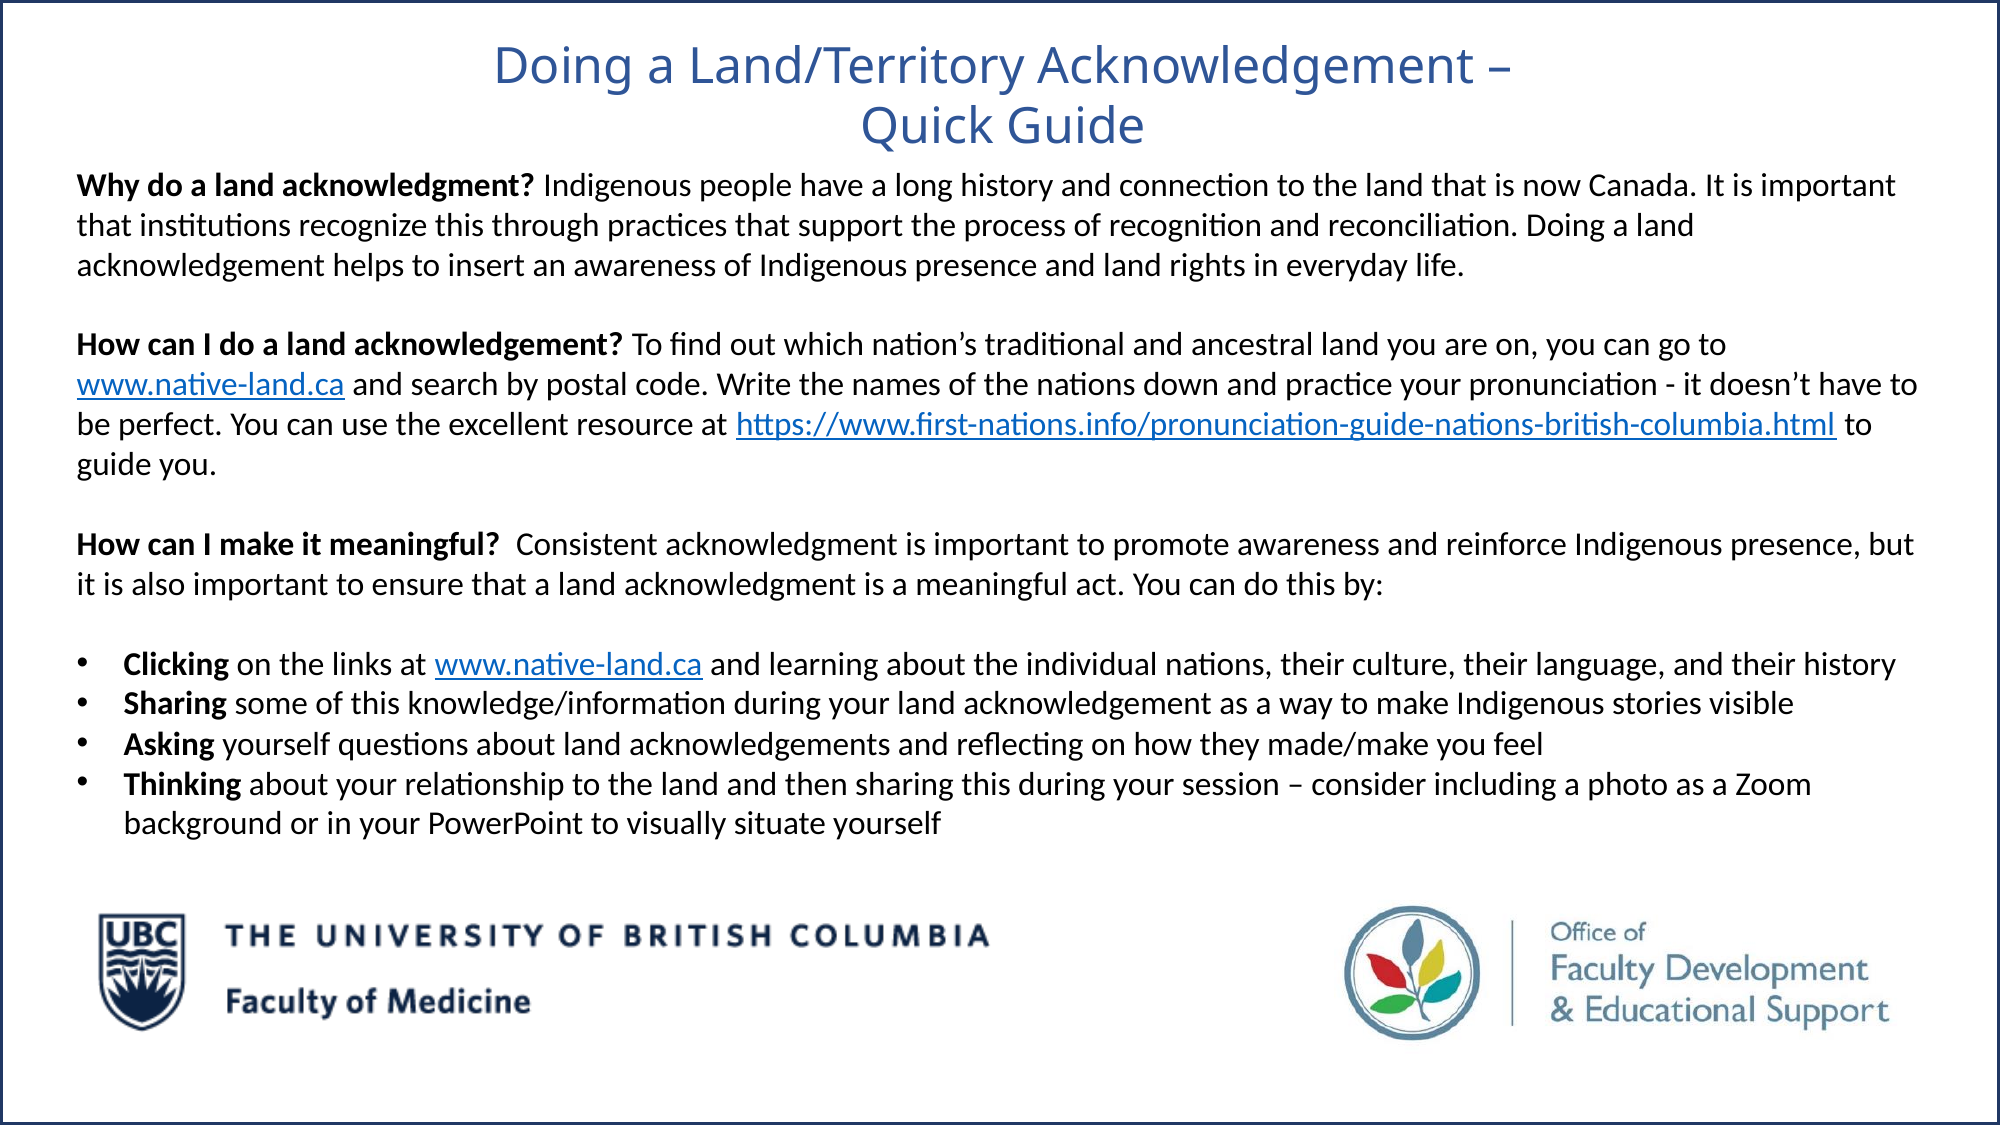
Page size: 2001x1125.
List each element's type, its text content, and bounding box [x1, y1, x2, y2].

text_box [0, 0, 2000, 1125]
picture [57, 872, 1032, 1074]
picture [1334, 886, 1908, 1060]
text_box Why do a land acknowledgment? Indigenous people have a long history and connection to the land that is now Canada. It is important that institutions recognize this through practices that support the process of recognition and reconciliation. Doing a land acknowledgement helps to insert an awareness of Indigenous presence and land rights in everyday life. How can I do a land acknowledgement? To find out which nation’s traditional and ancestral land you are on, you can go to www.native-land.ca and search by postal code. Write the names of the nations down and practice your pronunciation - it doesn’t have to be perfect. You can use the excellent resource at https://www.first-nations.info/pronunciation-guide-nations-british-columbia.html to guide you. How can I make it meaningful? Consistent acknowledgment is important to promote awareness and reinforce Indigenous presence, but it is also important to ensure that a land acknowledgment is a meaningful act. You can do this by: Clicking on the links at www.native-land.ca and learning about the individual nations, their culture, their language, and their history Sharing some of this knowledge/information during your land acknowledgement as a way to make Indigenous stories visible Asking yourself questions about land acknowledgements and reflecting on how they made/make you feel Thinking about your relationship to the land and then sharing this during your session – consider including a photo as a Zoom background or in your PowerPoint to visually situate yourself [61, 65, 1945, 894]
text_box Doing a Land/Territory Acknowledgement – Quick Guide [409, 26, 1597, 161]
